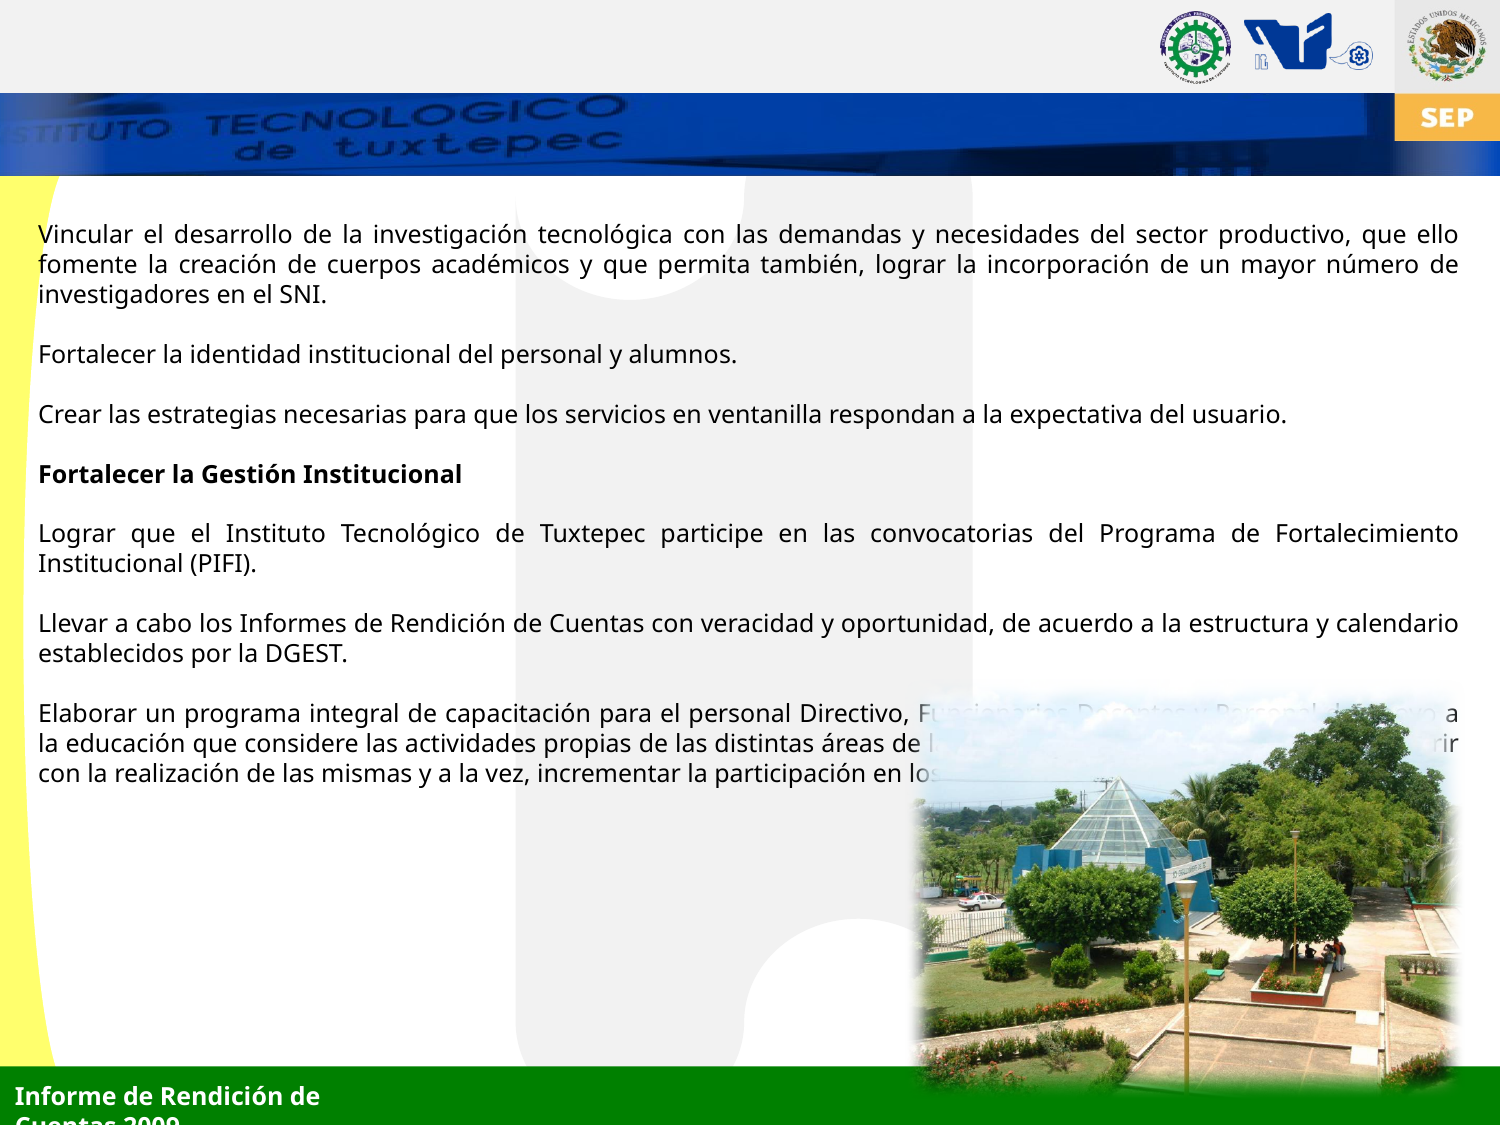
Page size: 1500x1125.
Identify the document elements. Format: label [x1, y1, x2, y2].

picture [905, 679, 1466, 1100]
text_box [0, 0, 1500, 1125]
